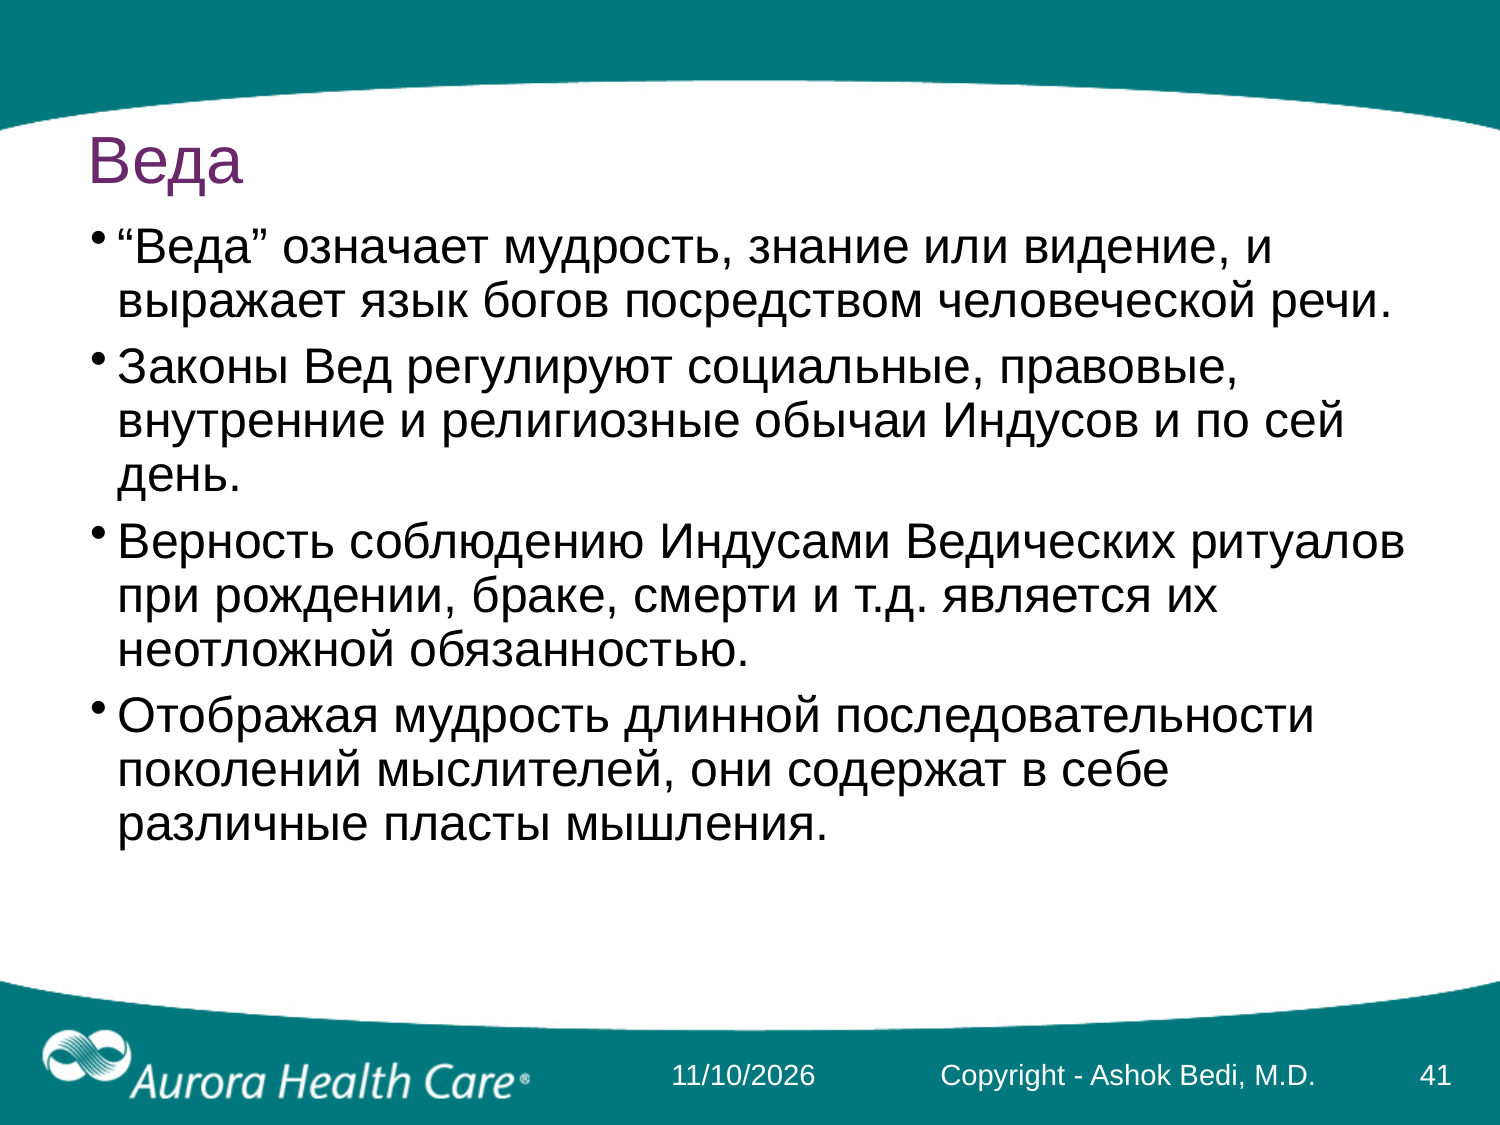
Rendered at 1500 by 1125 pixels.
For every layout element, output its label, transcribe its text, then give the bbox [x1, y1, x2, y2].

list “Веда” означает мудрость, знание или видение, и выражает язык богов посредством человеческой речи. Законы Вед регулируют социальные, правовые, внутренние и религиозные обычаи Индусов и по сей день. Верность соблюдению Индусами Ведических ритуалов при рождении, браке, смерти и т.д. является их неотложной обязанностью. Отображая мудрость длинной последовательности поколений мыслителей, они содержат в себе различные пласты мышления. [74, 212, 1426, 877]
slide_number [656, 1048, 909, 1102]
slide_number 41 [1348, 1048, 1468, 1102]
footer Copyright - Ashok Bedi, M.D. [920, 1048, 1337, 1102]
title Веда [72, 111, 1423, 212]
picture [0, 0, 1500, 1125]
